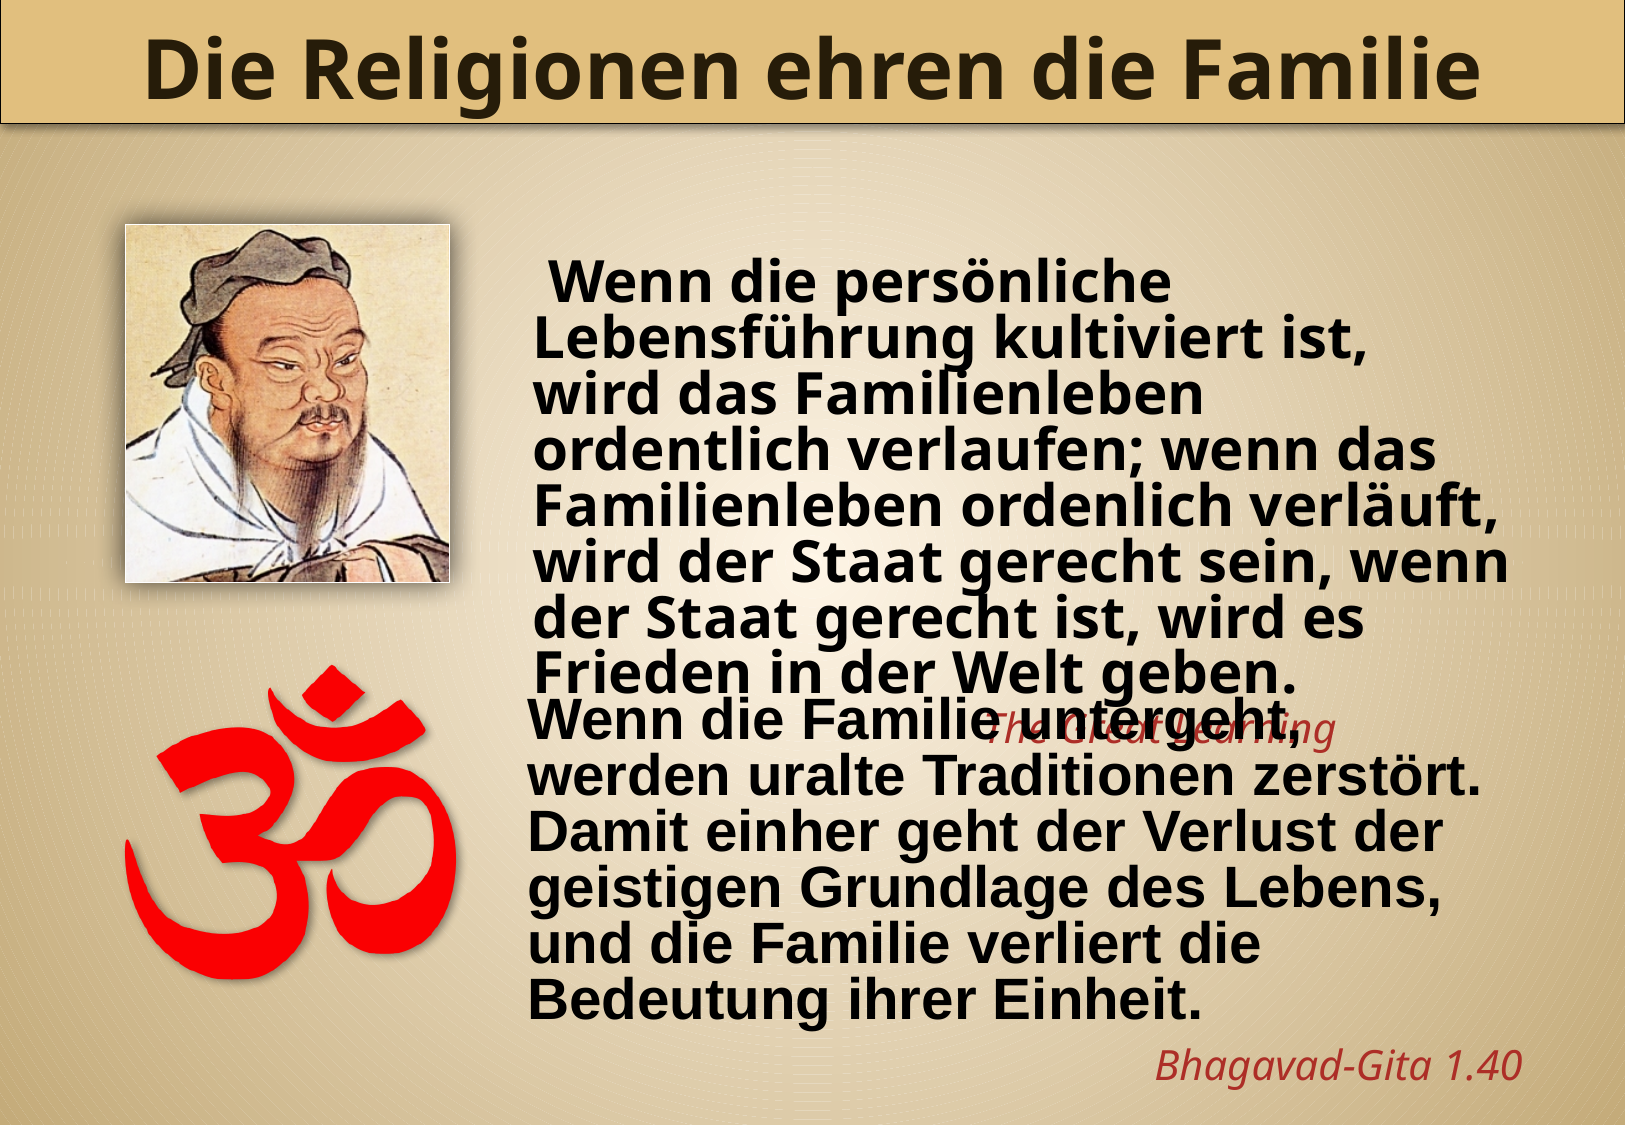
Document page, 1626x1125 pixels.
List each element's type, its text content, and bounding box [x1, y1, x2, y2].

text_box Wenn die Familie untergeht, werden uralte Traditionen zerstört. Damit einher geht der Verlust der geistigen Grundlage des Lebens, und die Familie verliert die Bedeutung ihrer Einheit. Bhagavad-Gita 1.40 [512, 687, 1538, 1098]
text_box Die Religionen ehren die Familie [0, 0, 1625, 124]
text_box Wenn die persönliche Lebensführung kultiviert ist, wird das Familienleben ordentlich verlaufen; wenn das Familienleben ordenlich verläuft, wird der Staat gerecht sein, wenn der Staat gerecht ist, wird es Frieden in der Welt geben. The Great Learning [424, 249, 1529, 813]
picture [116, 657, 463, 988]
picture [125, 224, 451, 583]
